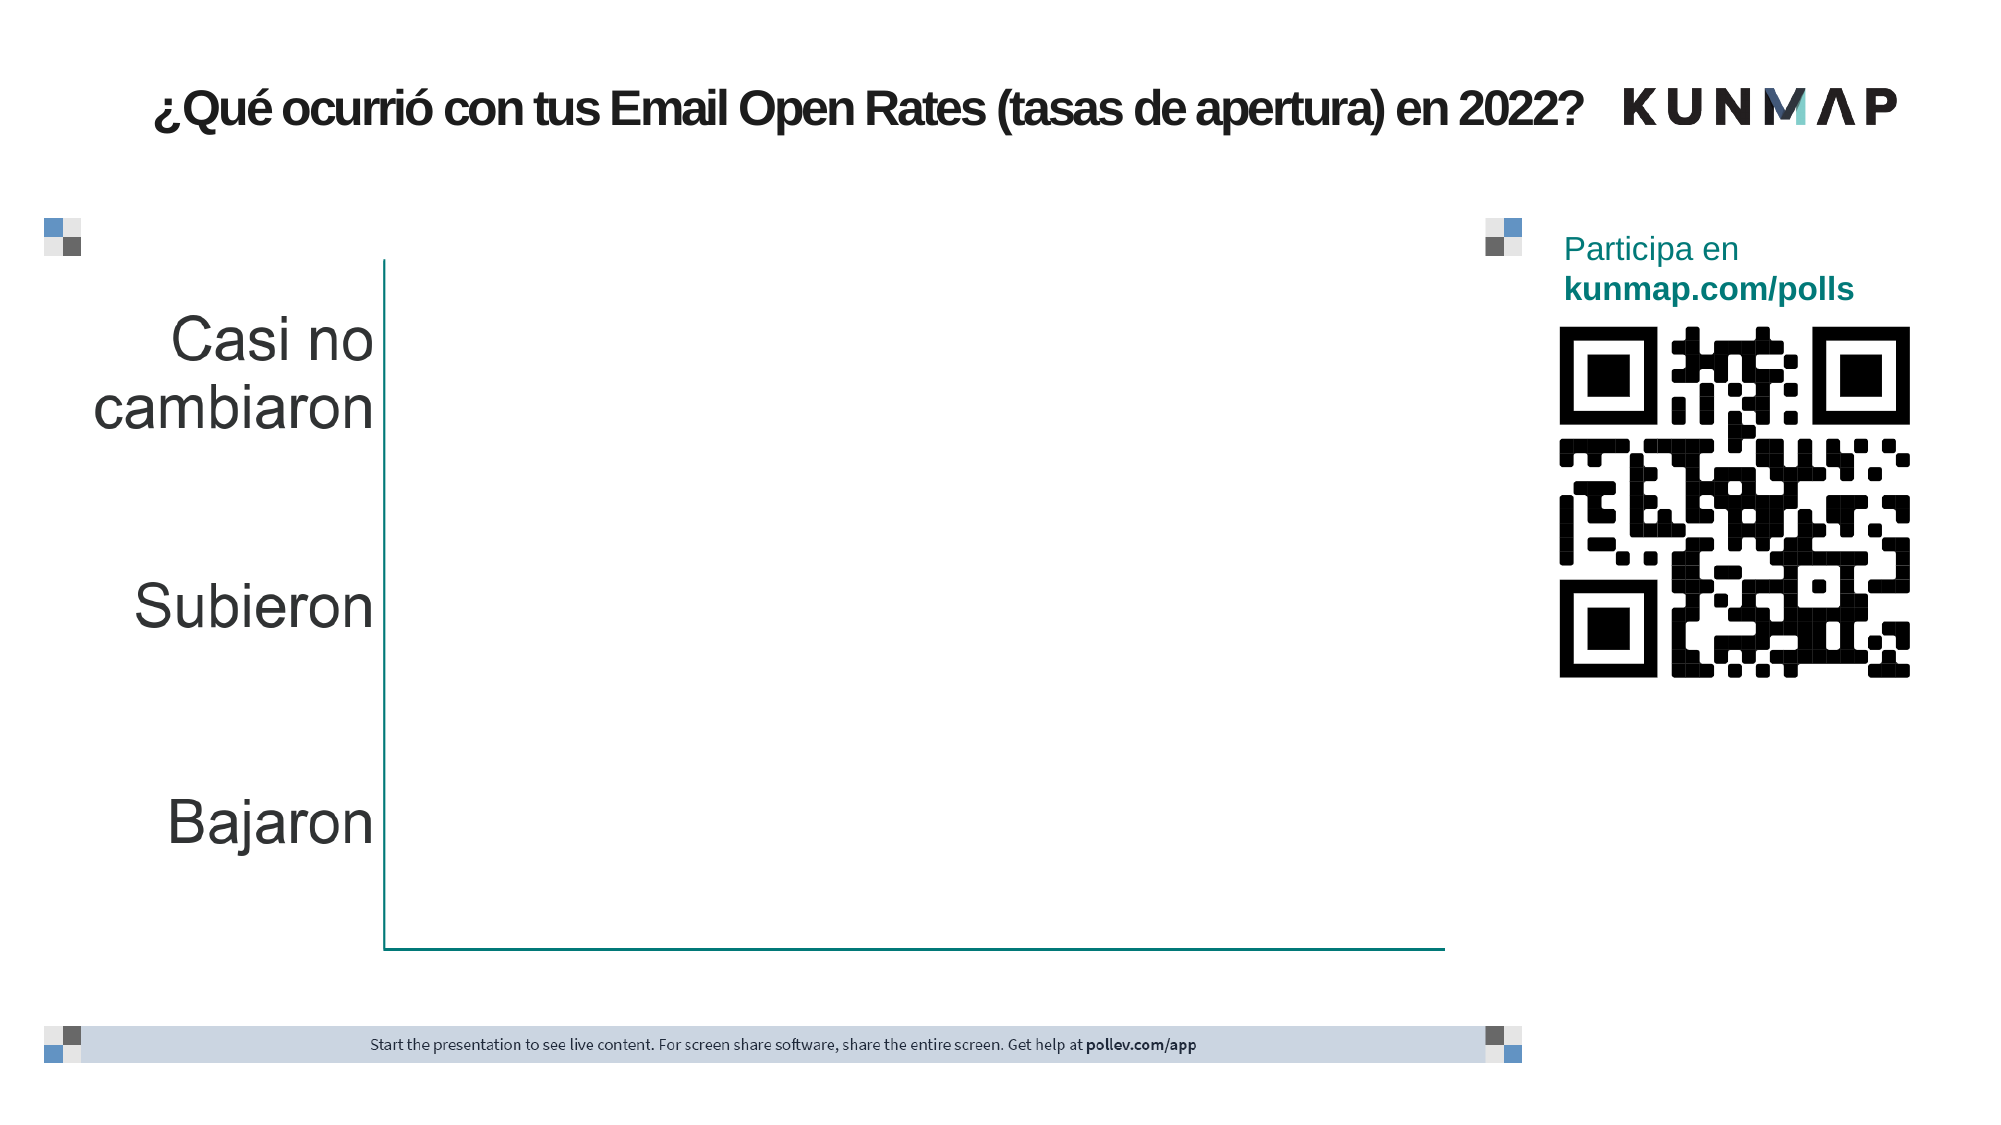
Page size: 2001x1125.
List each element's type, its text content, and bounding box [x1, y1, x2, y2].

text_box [1549, 219, 1913, 681]
title ¿Qué ocurrió con tus Email Open Rates (tasas de apertura) en 2022? [137, 74, 1862, 207]
picture [1862, 88, 1897, 125]
picture [44, 218, 1522, 1063]
